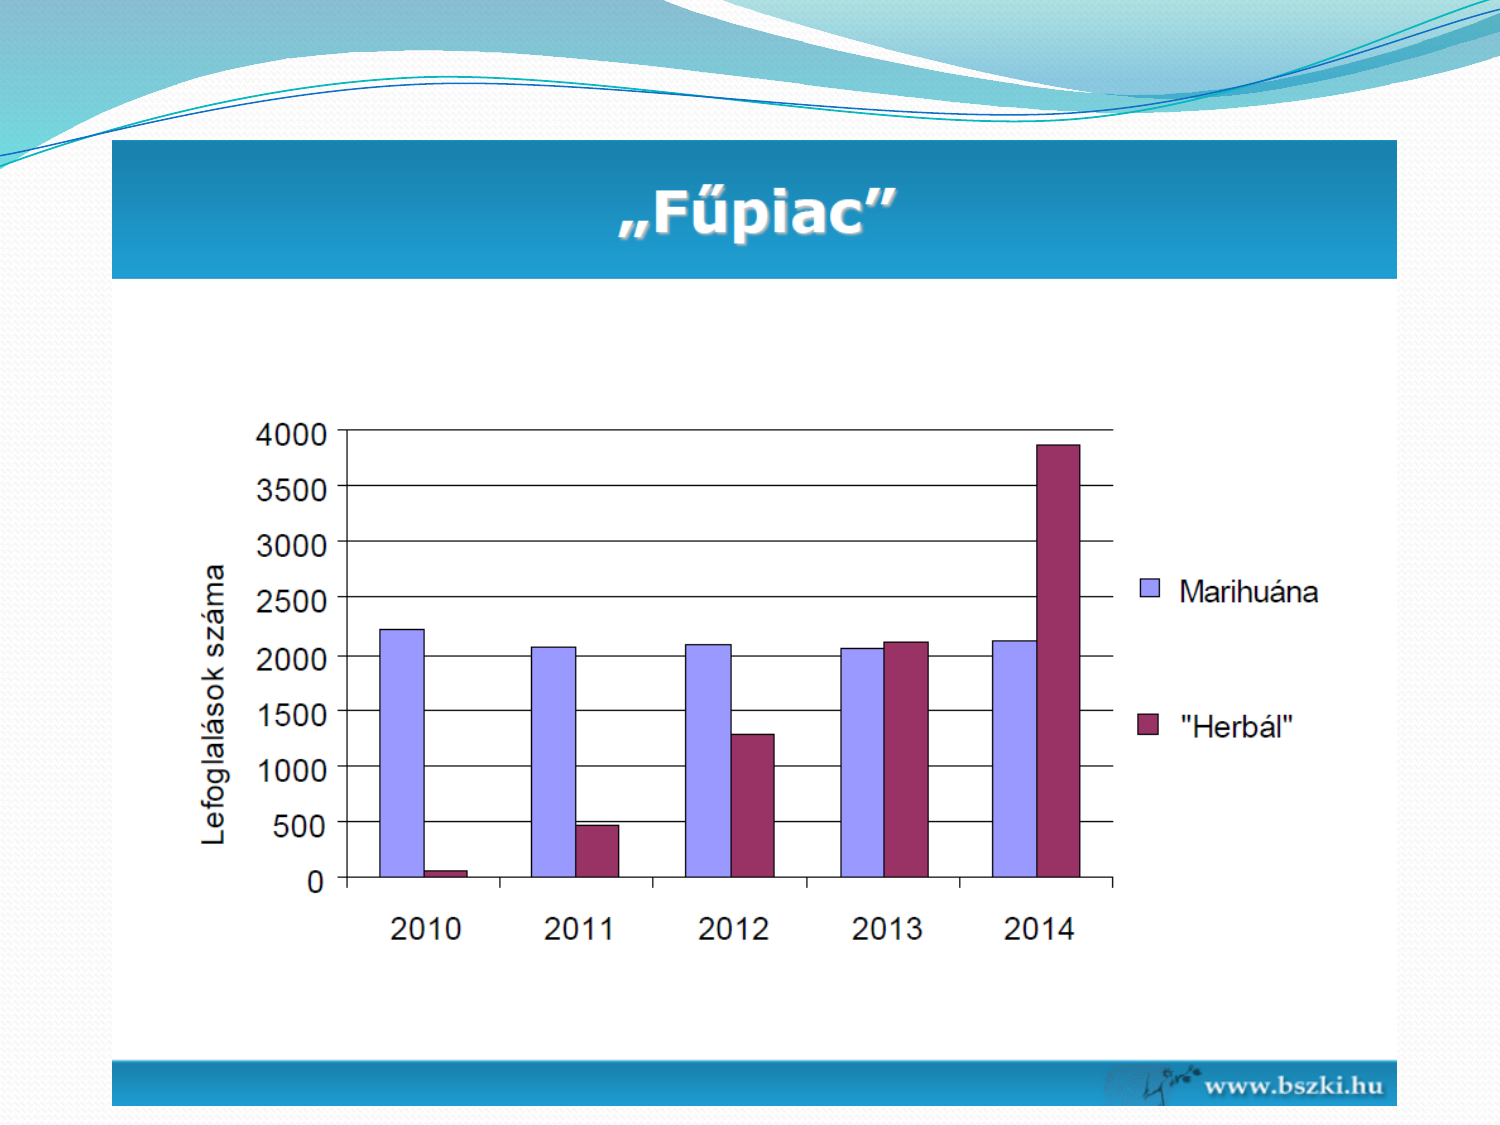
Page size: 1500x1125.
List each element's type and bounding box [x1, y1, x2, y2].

picture [111, 139, 1398, 1107]
